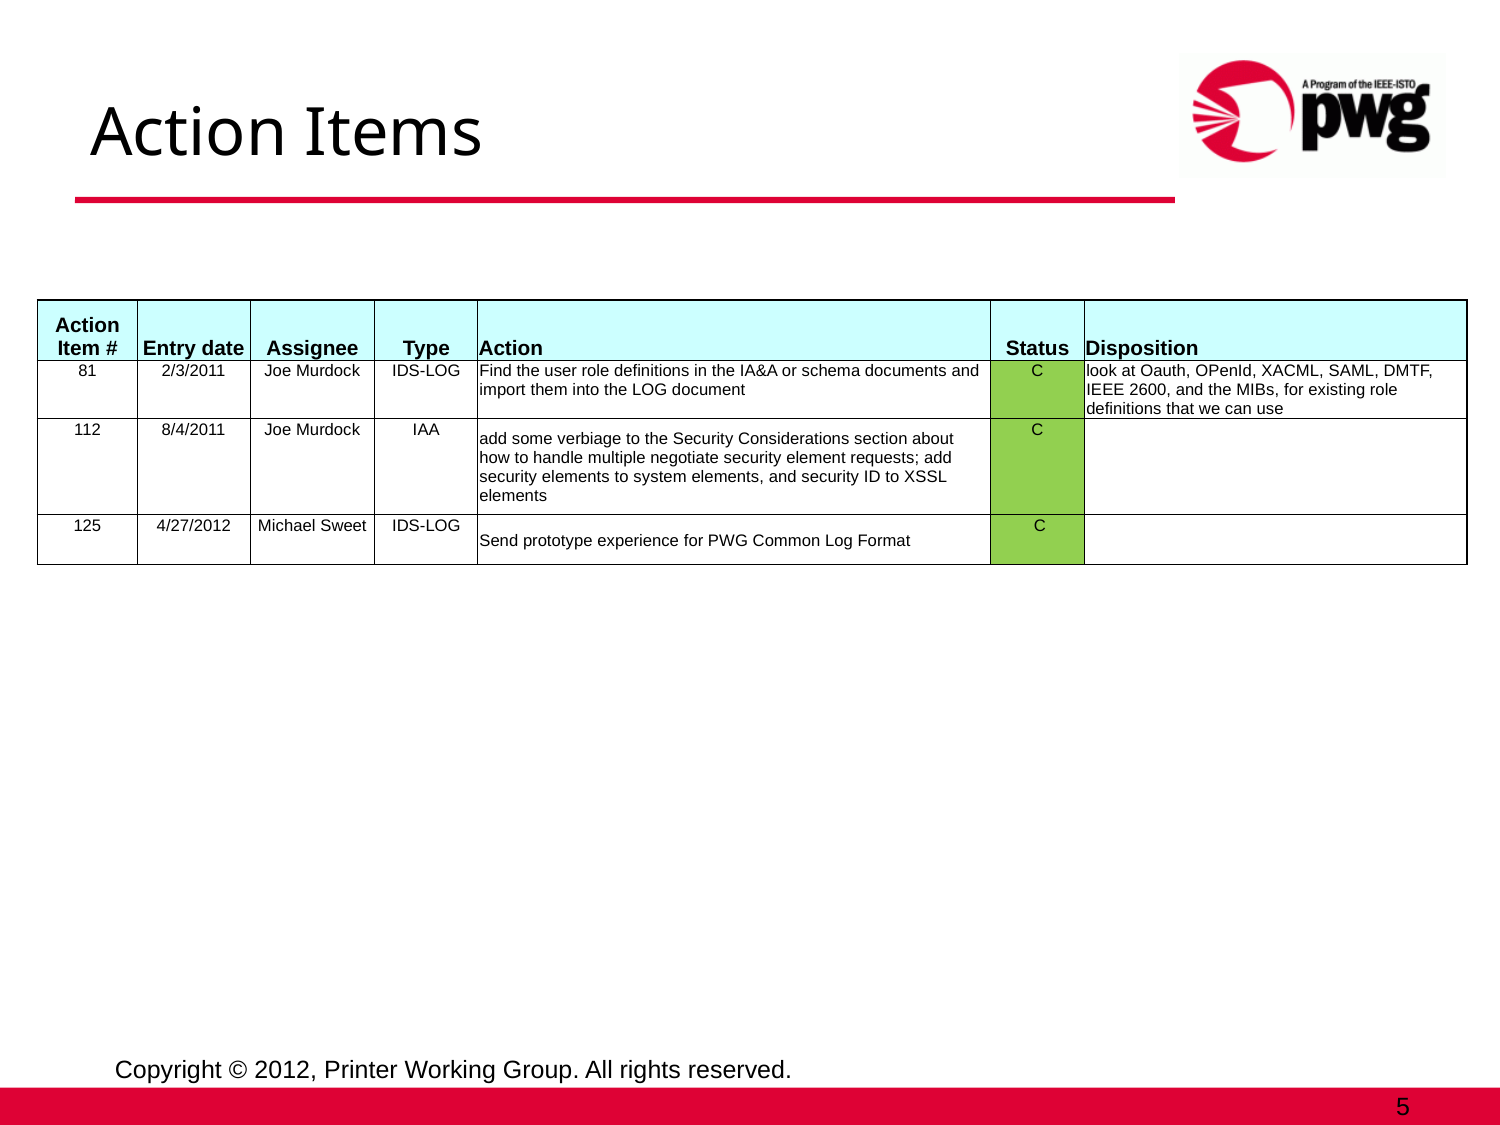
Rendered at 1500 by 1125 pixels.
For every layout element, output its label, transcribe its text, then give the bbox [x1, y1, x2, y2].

table_cell 125 [38, 515, 137, 564]
table_header Entry date [138, 301, 250, 360]
table_cell 112 [38, 419, 137, 514]
slide_number 5 [1074, 1086, 1426, 1125]
table_cell Joe Murdock [251, 361, 374, 418]
table_cell [1085, 515, 1466, 564]
title Action Items [75, 57, 1163, 200]
table_cell Find the user role definitions in the IA&A or schema documents and import them into the LOG document [478, 361, 990, 418]
table_cell 8/4/2011 [138, 419, 250, 514]
table_cell Send prototype experience for PWG Common Log Format [478, 515, 990, 564]
table_cell Michael Sweet [251, 515, 374, 564]
table_cell 81 [38, 361, 137, 418]
table_header Action Item # [38, 301, 137, 360]
table_cell [1085, 419, 1466, 514]
table_cell IAA [375, 419, 477, 514]
footer Copyright © 2012, Printer Working Group. All rights reserved. [99, 1049, 838, 1088]
table_cell IDS-LOG [375, 515, 477, 564]
table_header Disposition [1085, 301, 1466, 360]
table_cell Joe Murdock [251, 419, 374, 514]
table_cell look at Oauth, OPenId, XACML, SAML, DMTF, IEEE 2600, and the MIBs, for existing role definitions that we can use [1085, 361, 1466, 418]
table_cell C [991, 515, 1084, 564]
table_header Status [991, 301, 1084, 360]
table_cell C [991, 419, 1084, 514]
table_cell add some verbiage to the Security Considerations section about how to handle multiple negotiate security element requests; add security elements to system elements, and security ID to XSSL elements [478, 419, 990, 514]
table_cell C [991, 361, 1084, 418]
table_header Assignee [251, 301, 374, 360]
table_cell 2/3/2011 [138, 361, 250, 418]
picture [1179, 53, 1446, 178]
table_header Action [478, 301, 990, 360]
table_cell 4/27/2012 [138, 515, 250, 564]
table_cell IDS-LOG [375, 361, 477, 418]
table_header Type [375, 301, 477, 360]
